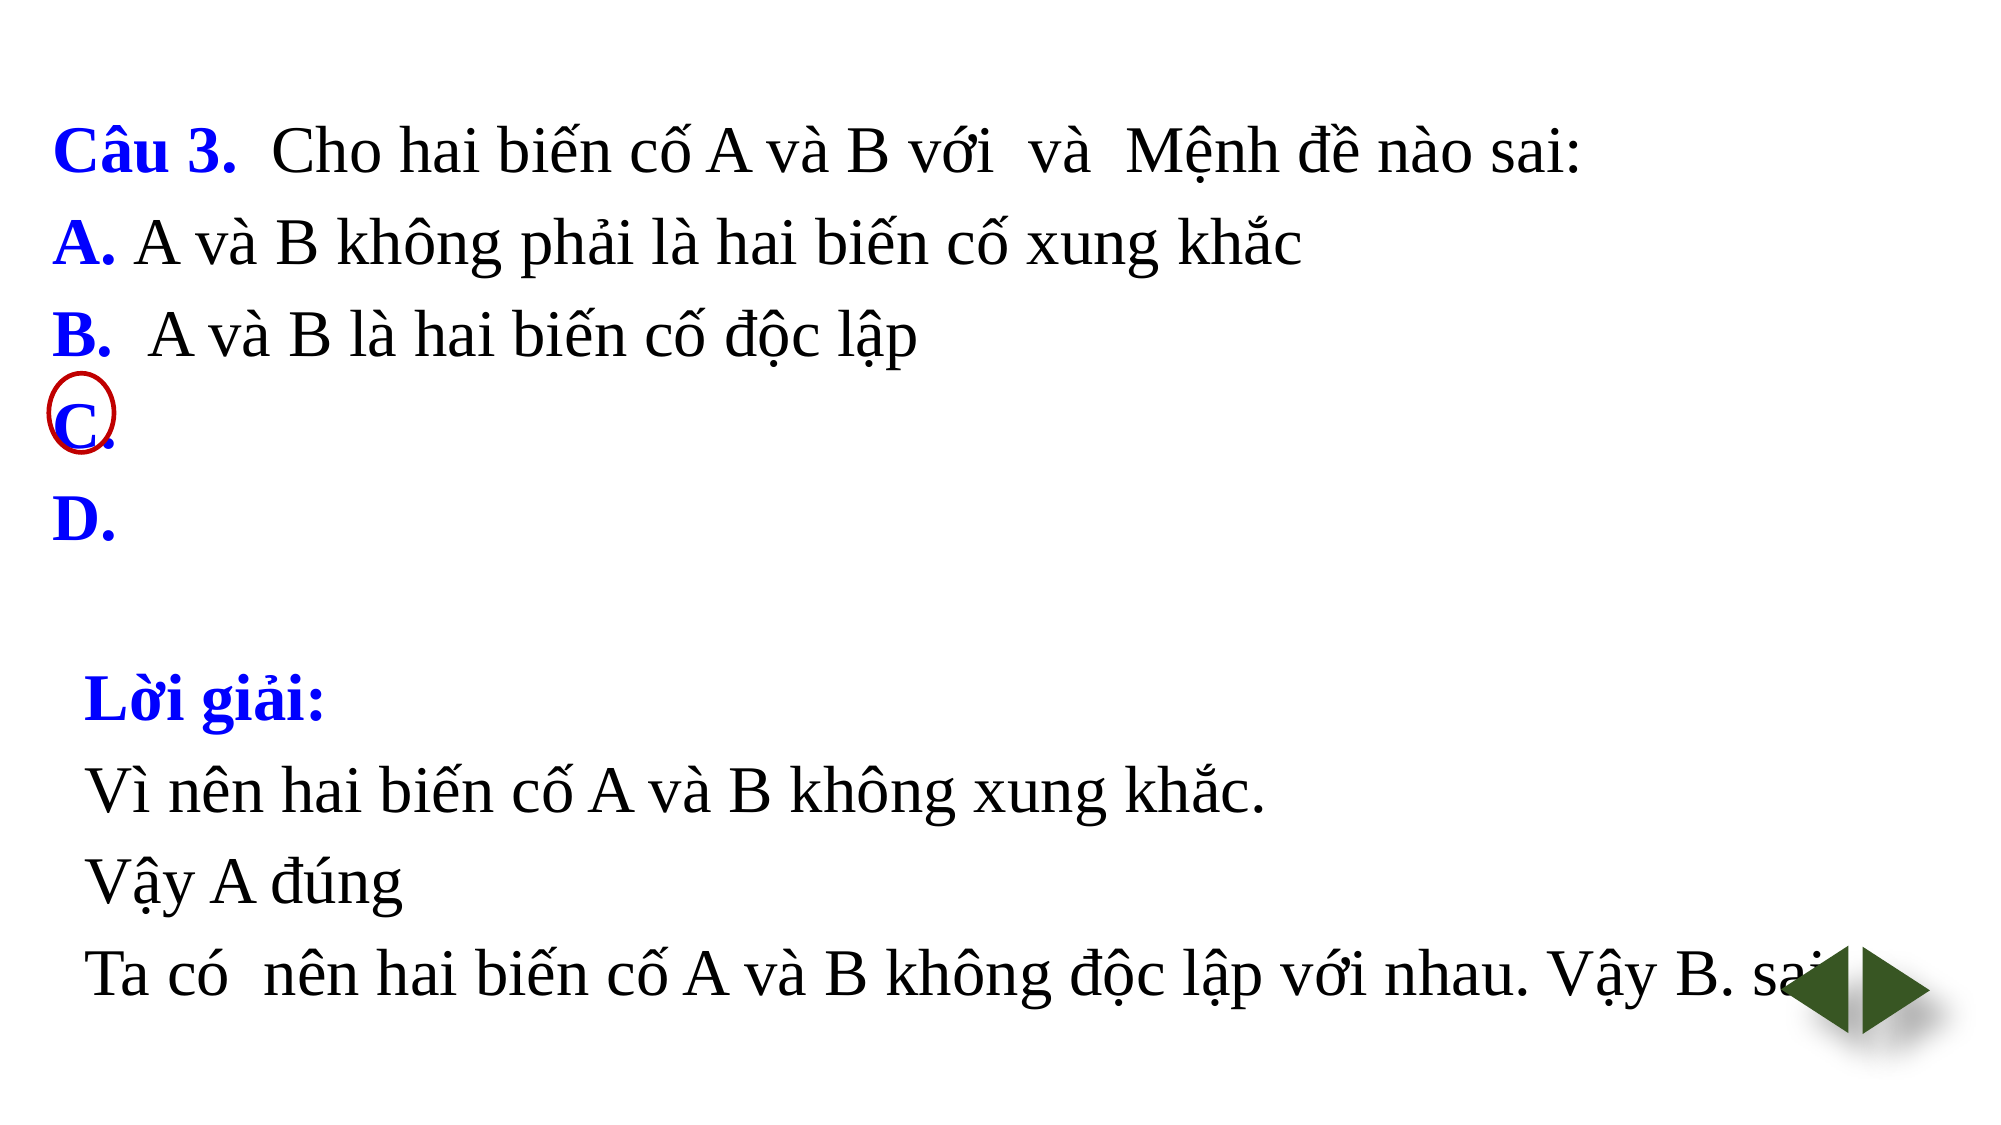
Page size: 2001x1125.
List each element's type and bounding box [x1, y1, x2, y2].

text_box [1861, 944, 1932, 1036]
text_box [1779, 943, 1850, 1035]
text_box [47, 372, 116, 454]
